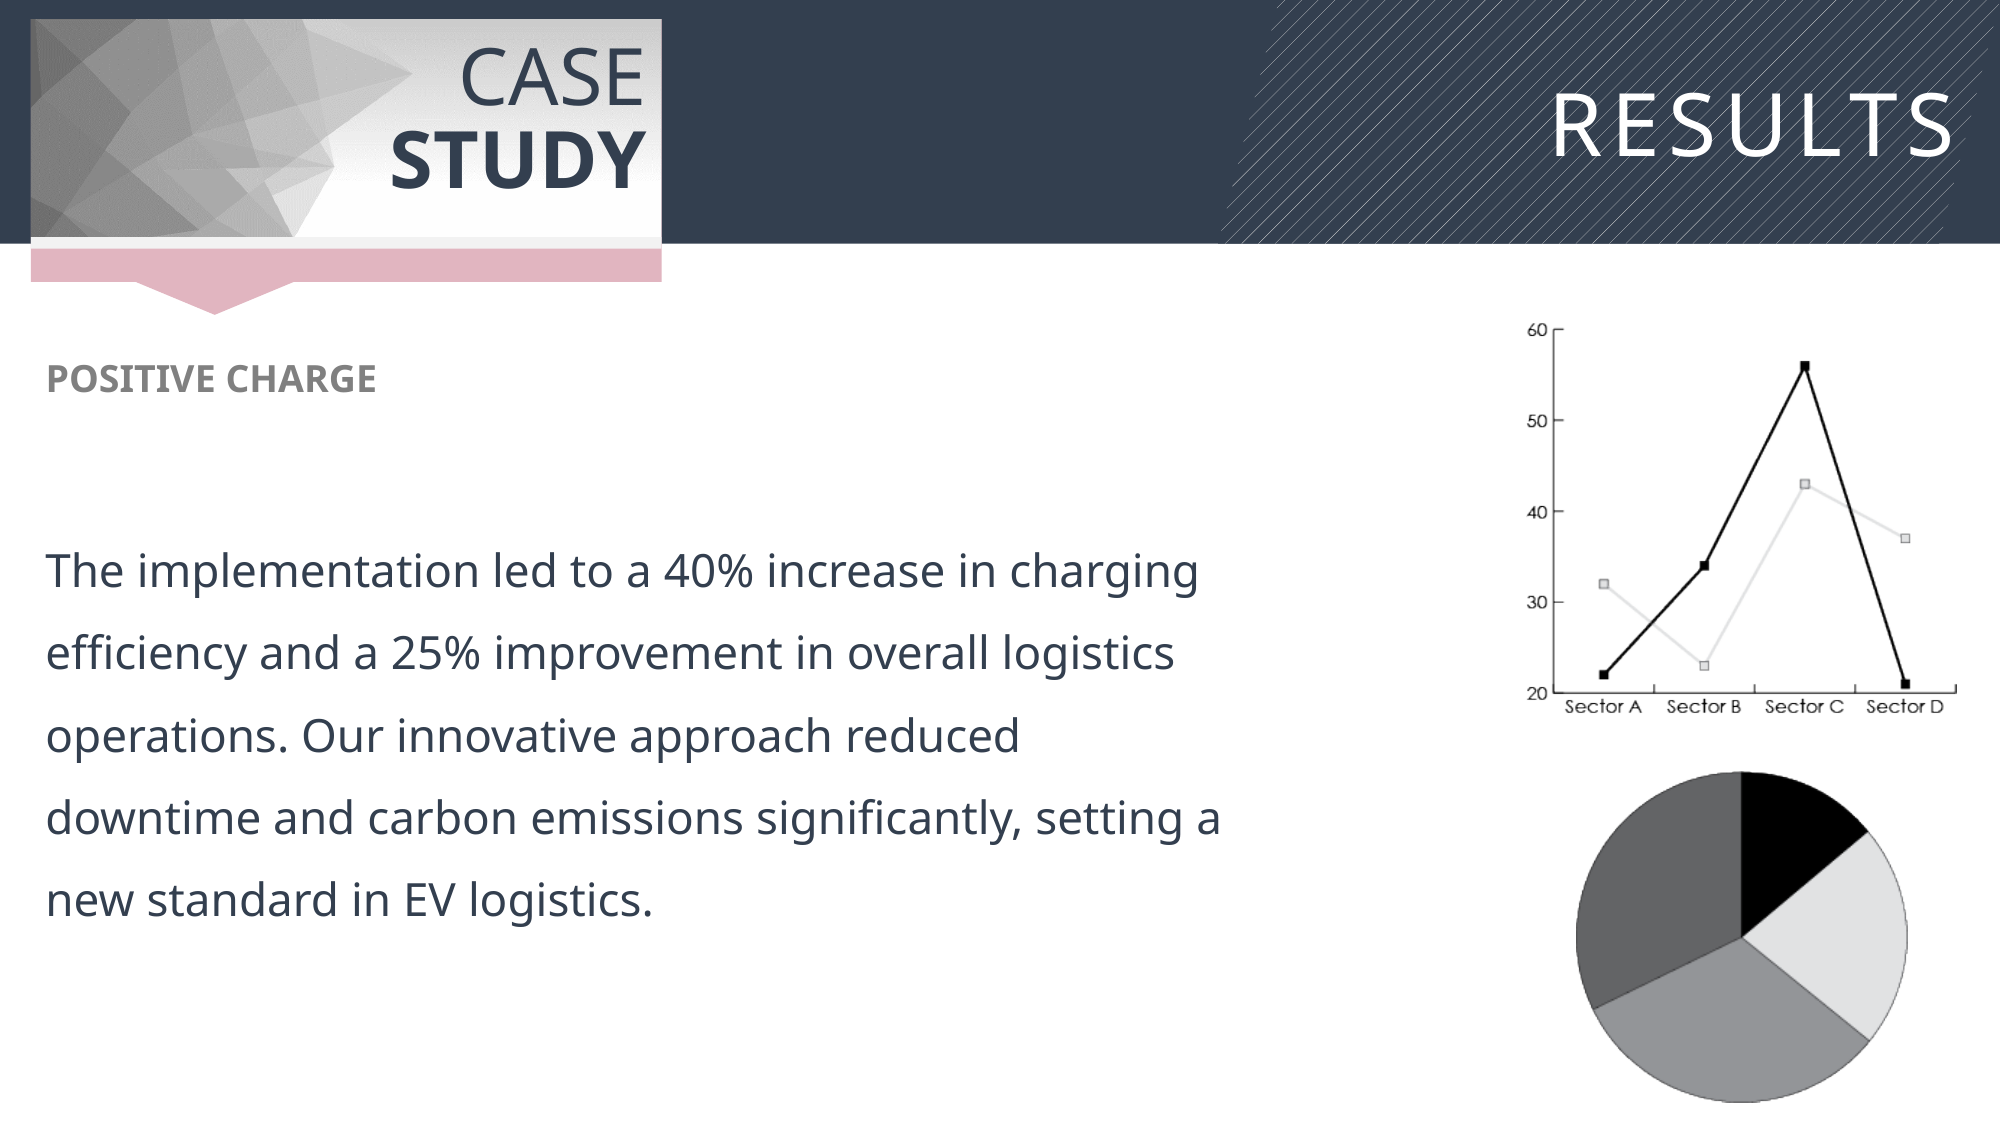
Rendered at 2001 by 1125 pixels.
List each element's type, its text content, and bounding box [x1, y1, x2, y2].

text_box RESULTS [692, 61, 1970, 181]
text_box [1262, 0, 2000, 125]
text_box The implementation led to a 40% increase in charging efficiency and a 25% improvement in overall logistics operations. Our innovative approach reduced downtime and carbon emissions significantly, setting a new standard in EV logistics. [30, 506, 1264, 934]
text_box [1940, 9, 2000, 245]
text_box [0, 0, 1277, 245]
text_box POSITIVE CHARGE [30, 347, 662, 408]
picture [1576, 771, 1908, 1103]
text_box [30, 19, 662, 282]
picture [1526, 319, 1958, 719]
text_box [1216, 181, 1956, 245]
